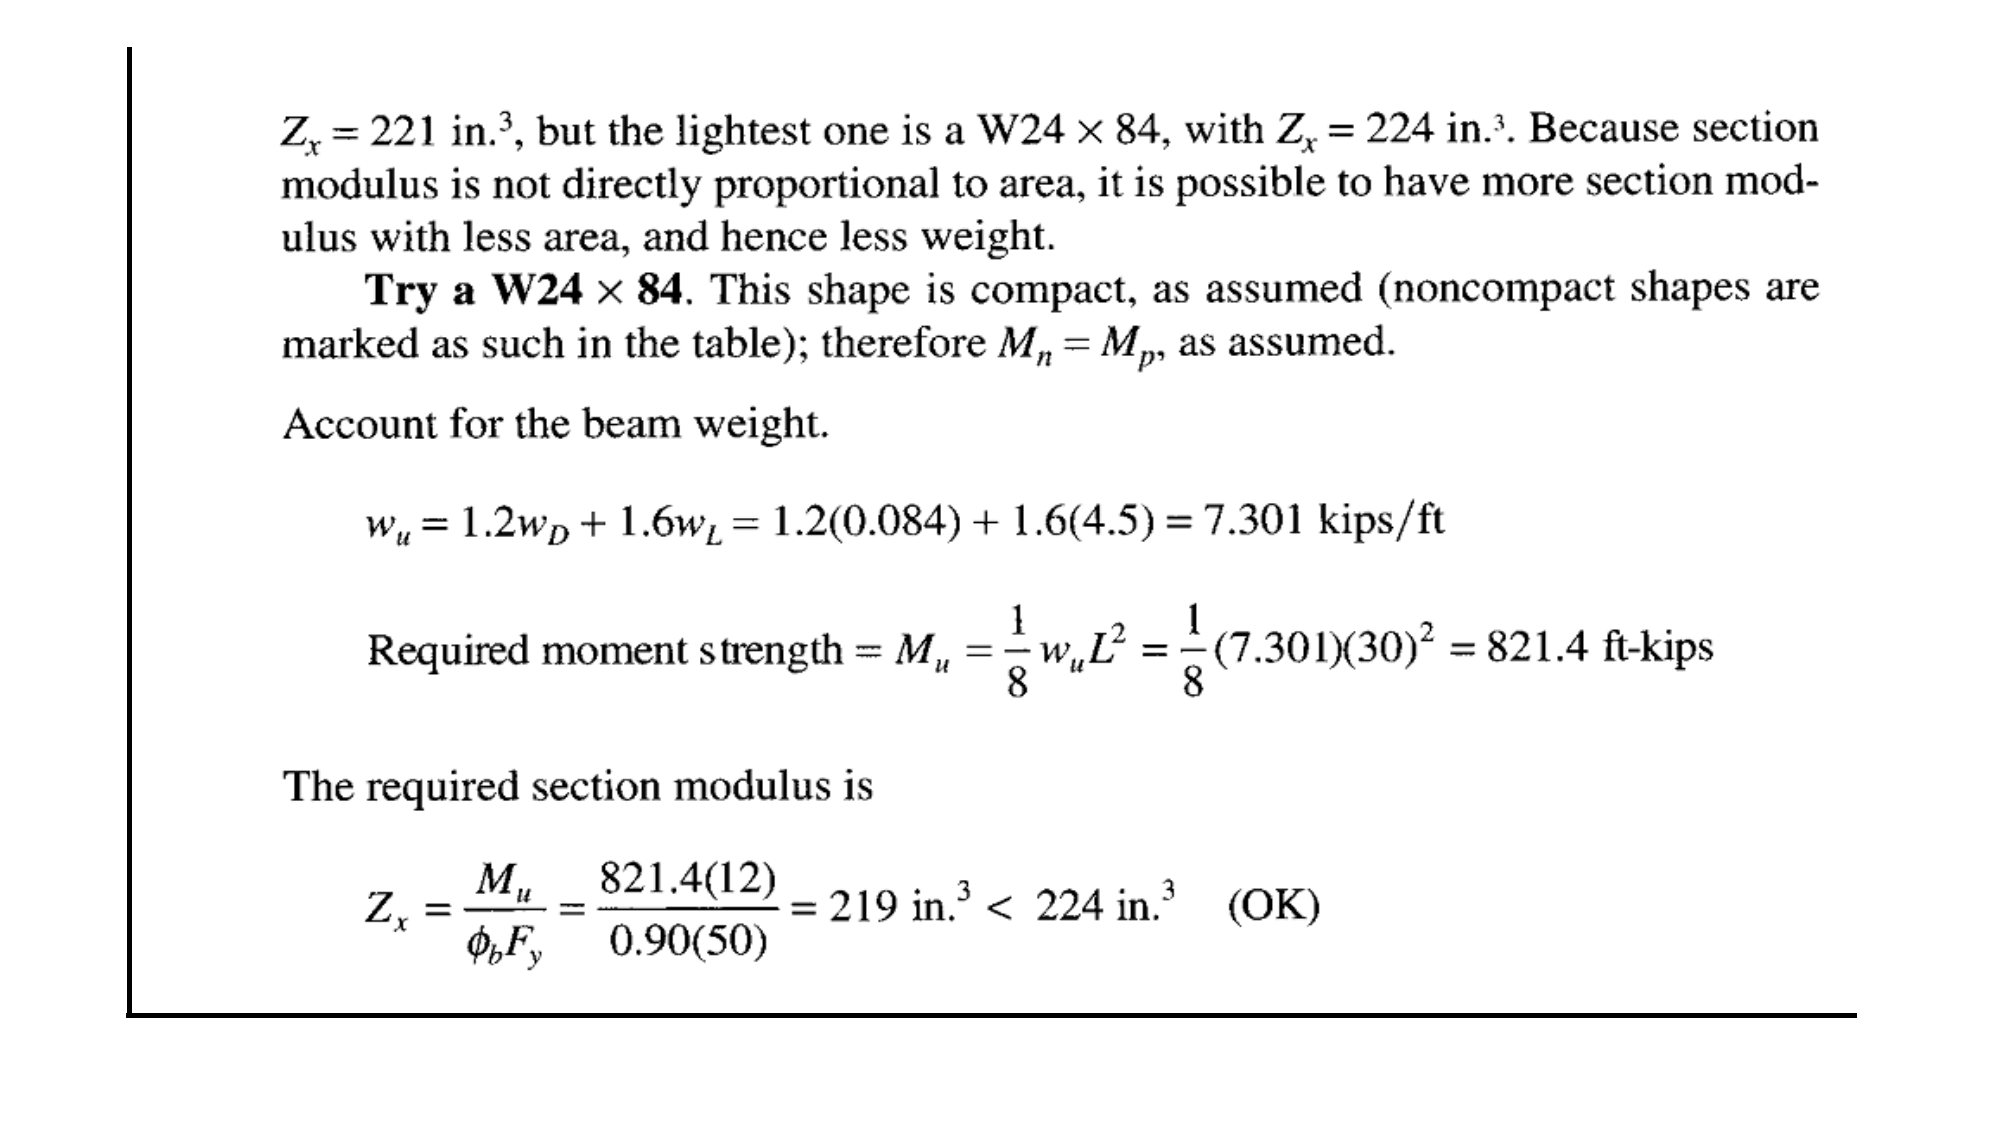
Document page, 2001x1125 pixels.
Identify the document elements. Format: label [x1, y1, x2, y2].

picture [210, 72, 1824, 972]
